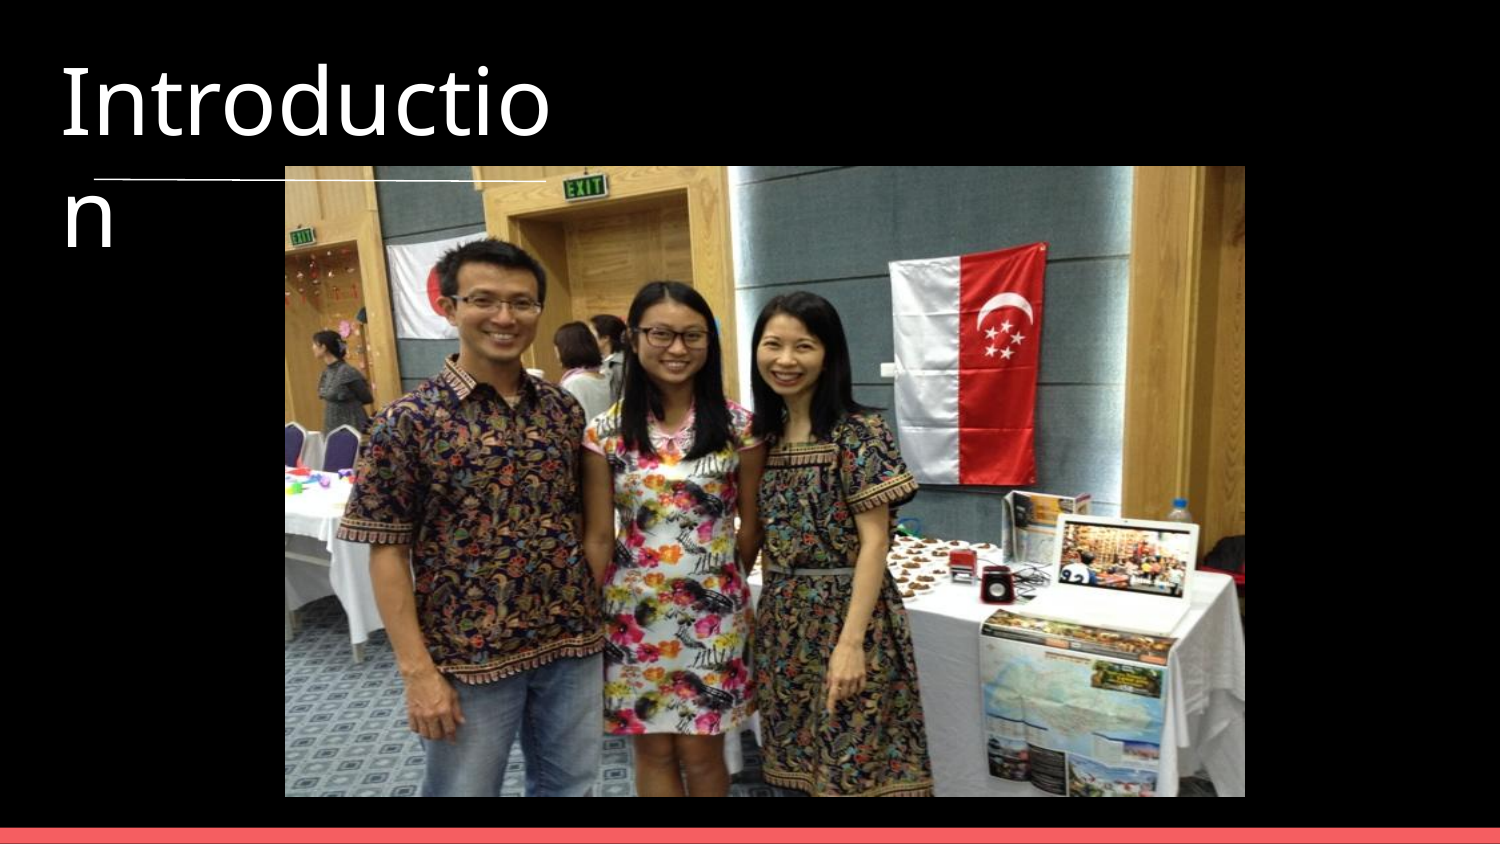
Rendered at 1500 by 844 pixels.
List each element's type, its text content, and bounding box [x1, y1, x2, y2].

picture [284, 165, 1245, 797]
text_box Introduction [45, 26, 620, 182]
